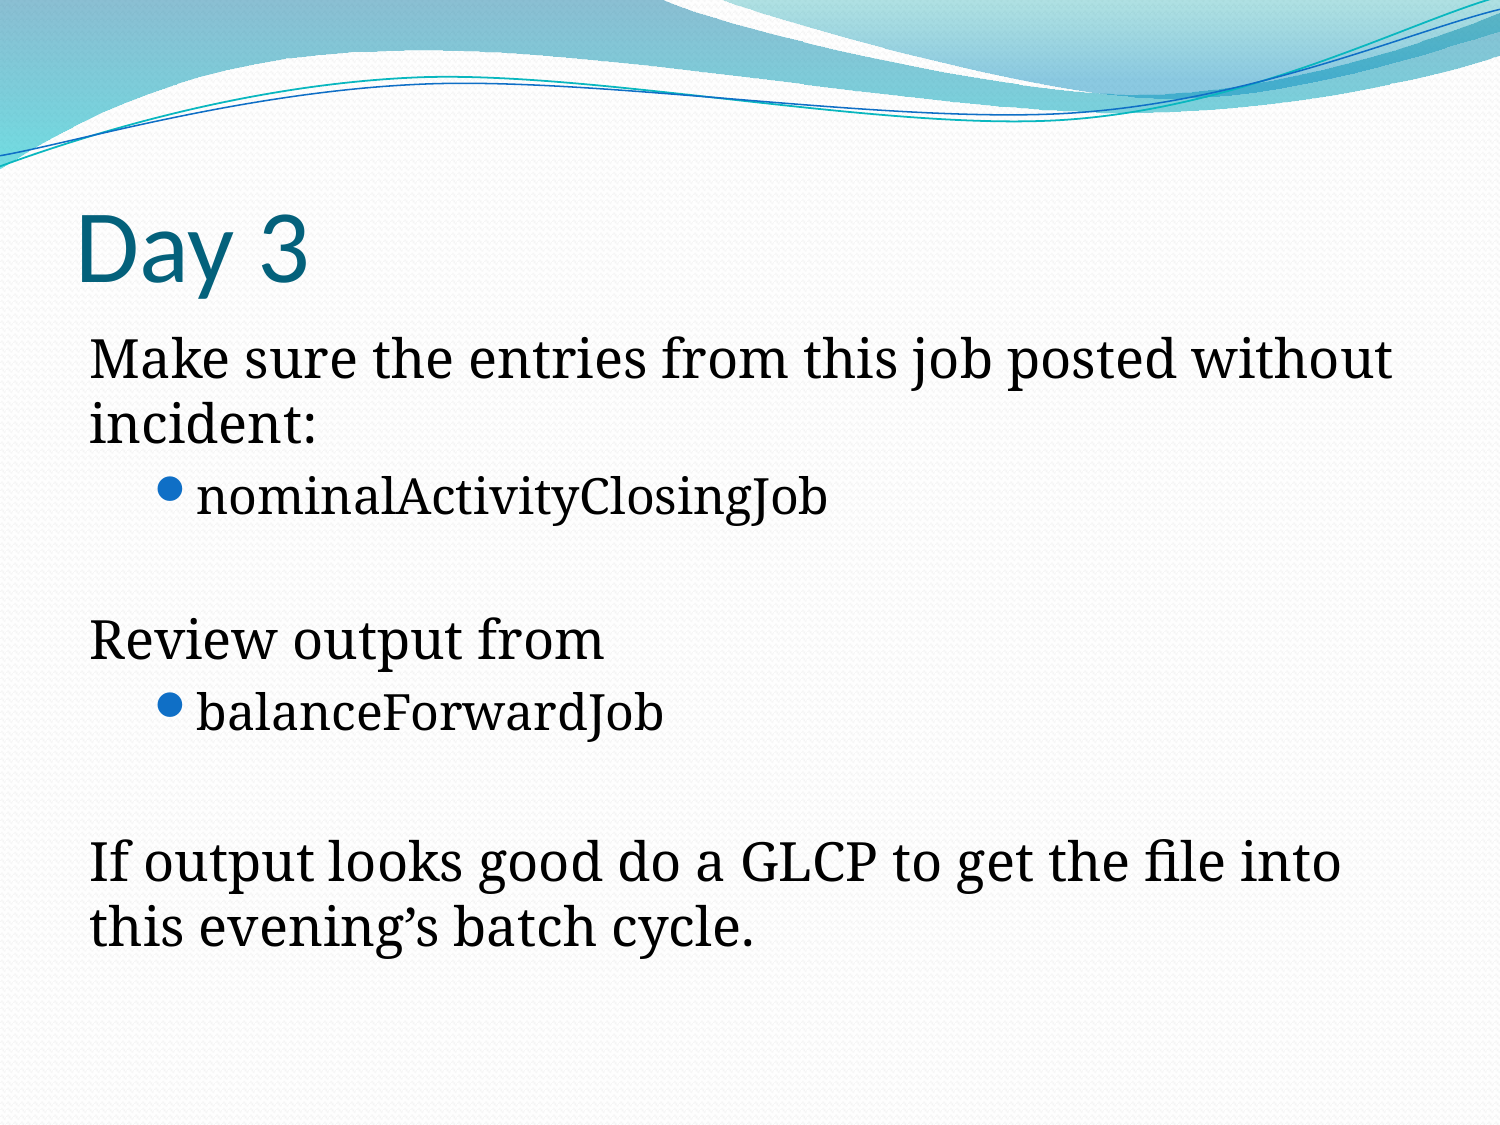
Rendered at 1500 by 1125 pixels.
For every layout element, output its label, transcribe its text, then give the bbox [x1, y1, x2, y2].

list Make sure the entries from this job posted without incident: nominalActivityClosingJob Review output from balanceForwardJob If output looks good do a GLCP to get the file into this evening’s batch cycle. [75, 317, 1425, 1038]
title Day 3 [75, 115, 1425, 303]
